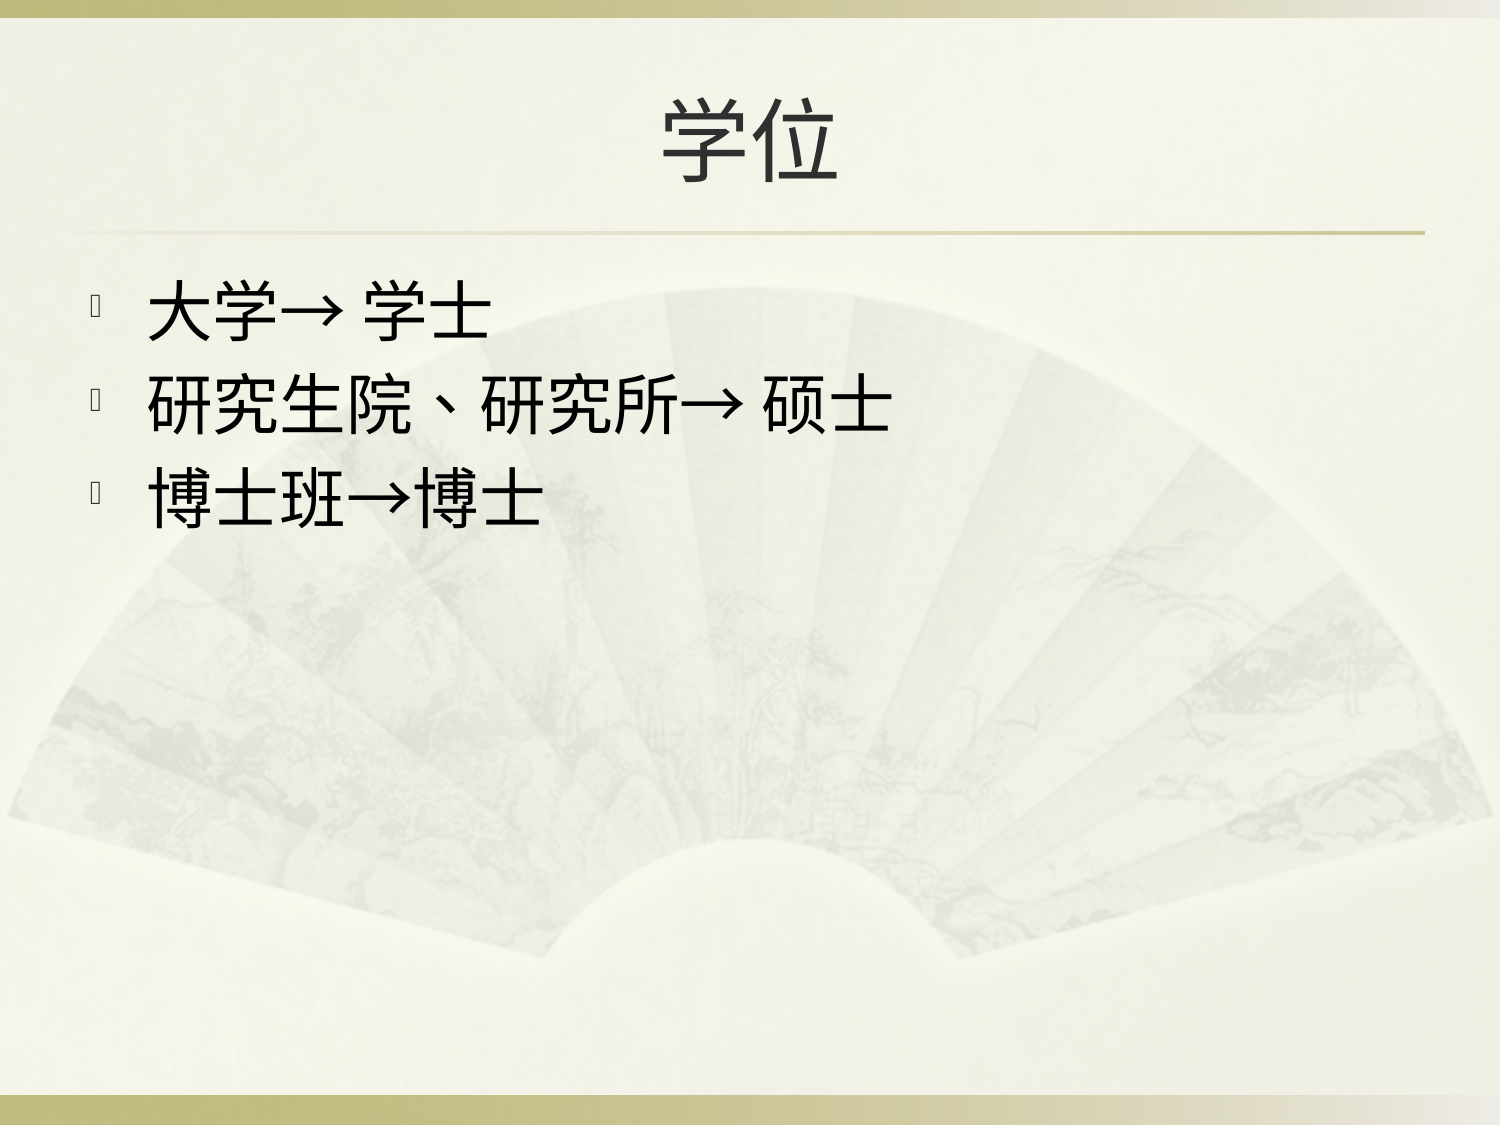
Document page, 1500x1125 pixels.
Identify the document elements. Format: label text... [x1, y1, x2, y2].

title 学位 [75, 45, 1425, 233]
list 大学→ 学士 研究生院、研究所→ 硕士 博士班→博士 [75, 262, 1425, 1032]
